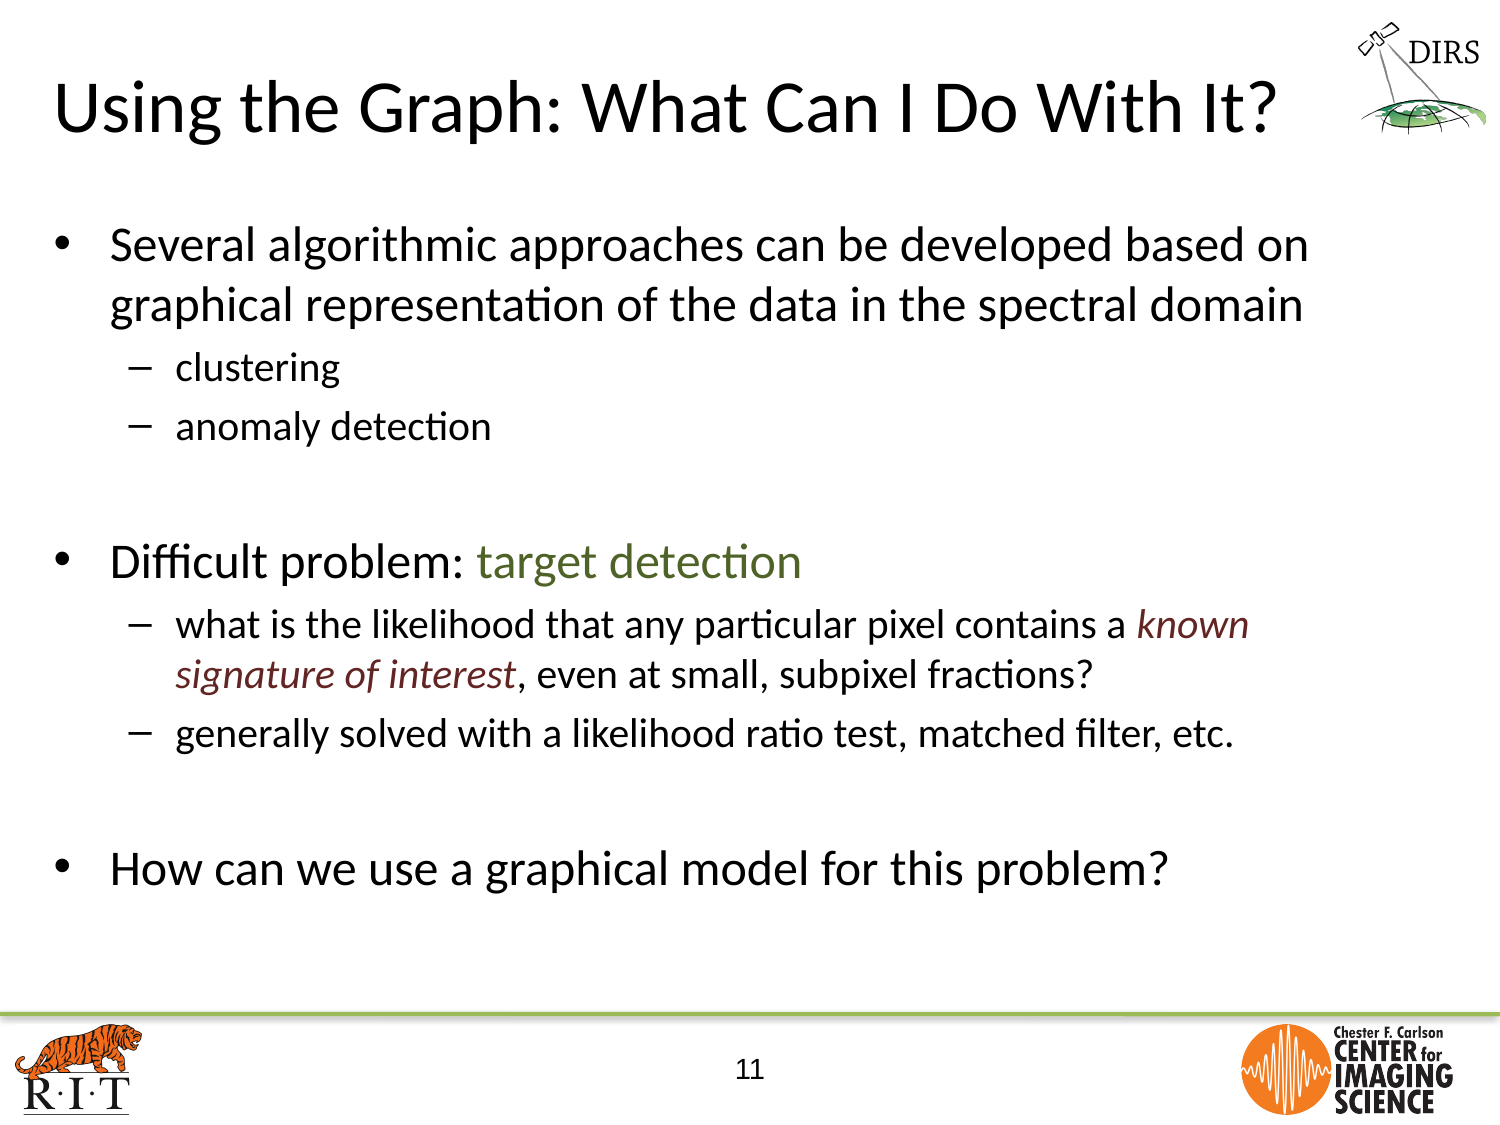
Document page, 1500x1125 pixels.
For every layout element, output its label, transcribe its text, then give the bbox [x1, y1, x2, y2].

picture [1360, 22, 1486, 135]
picture [15, 1024, 142, 1115]
title Using the Graph: What Can I Do With It? [38, 22, 1360, 183]
slide_number 11 [685, 1043, 815, 1104]
picture [1241, 1024, 1455, 1115]
list Several algorithmic approaches can be developed based on graphical representation of the data in the spectral domain clustering anomaly detection Difficult problem: target detection what is the likelihood that any particular pixel contains a known signature of interest, even at small, subpixel fractions? generally solved with a likelihood ratio test, matched filter, etc. How can we use a graphical model for this problem? [38, 204, 1360, 1006]
